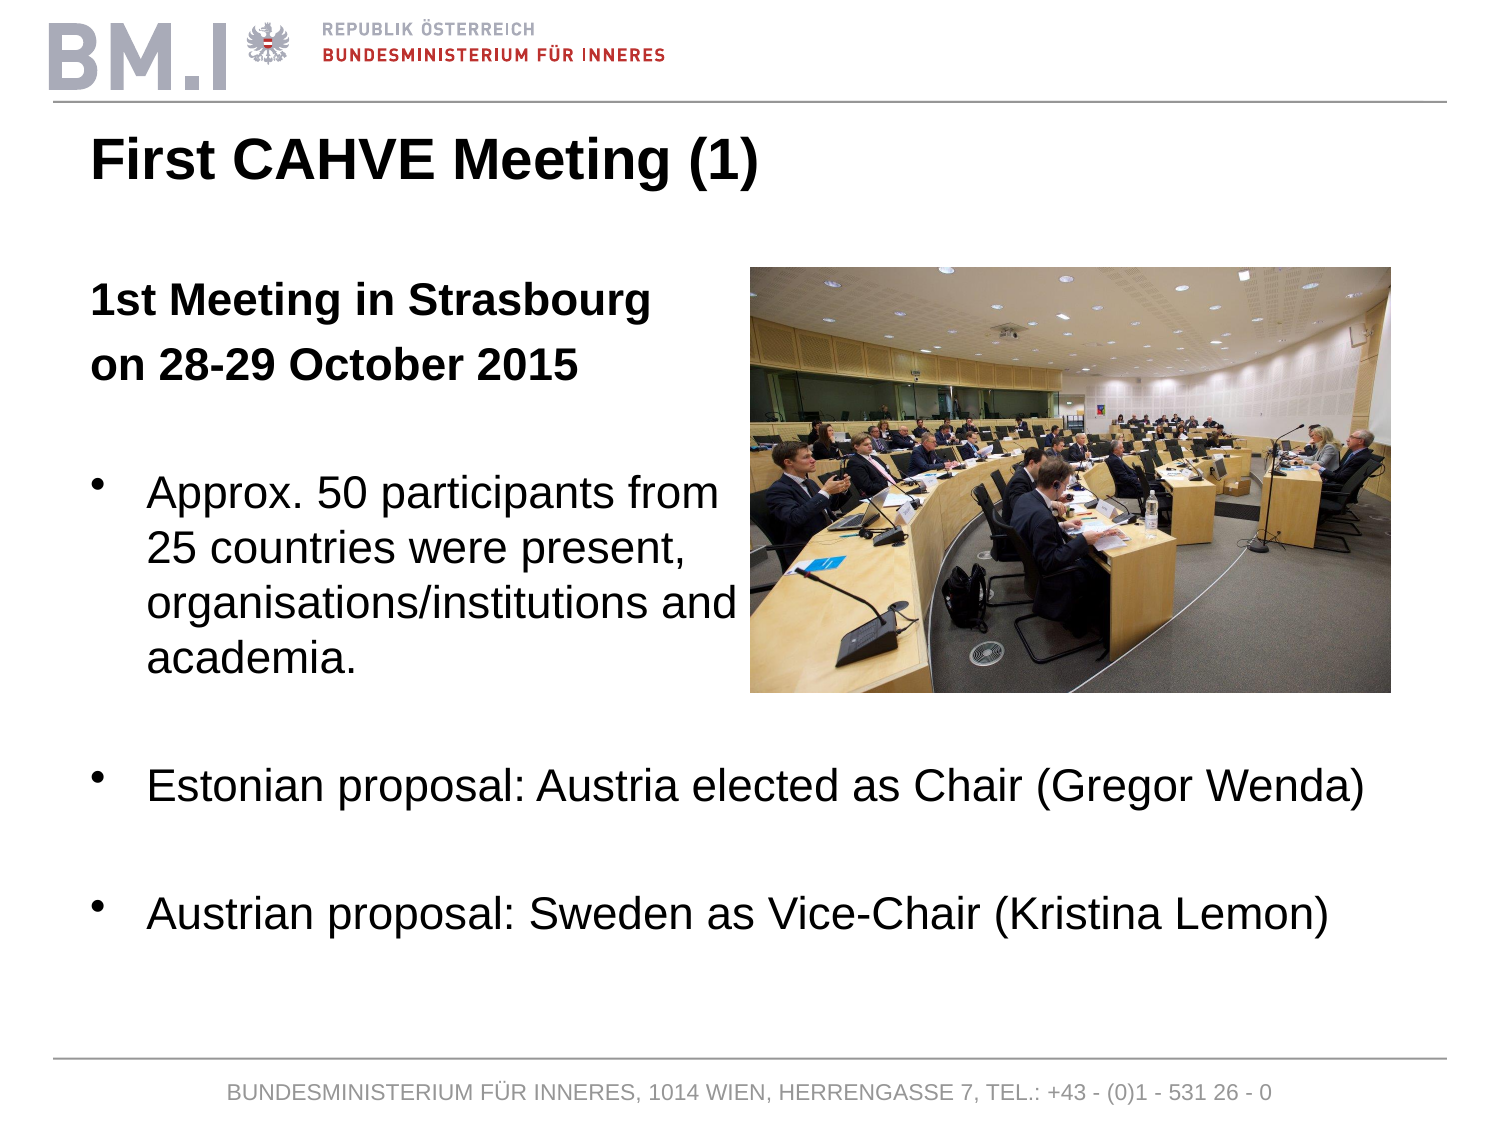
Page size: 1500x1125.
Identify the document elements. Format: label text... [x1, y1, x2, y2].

list 1st Meeting in Strasbourg on 28-29 October 2015 Approx. 50 participants from 25 countries were present, organisations/institutions and academia. Estonian proposal: Austria elected as Chair (Gregor Wenda) Austrian proposal: Sweden as Vice-Chair (Kristina Lemon) [75, 262, 1425, 1005]
picture [749, 266, 1391, 693]
title First CAHVE Meeting (1) [75, 113, 1425, 233]
